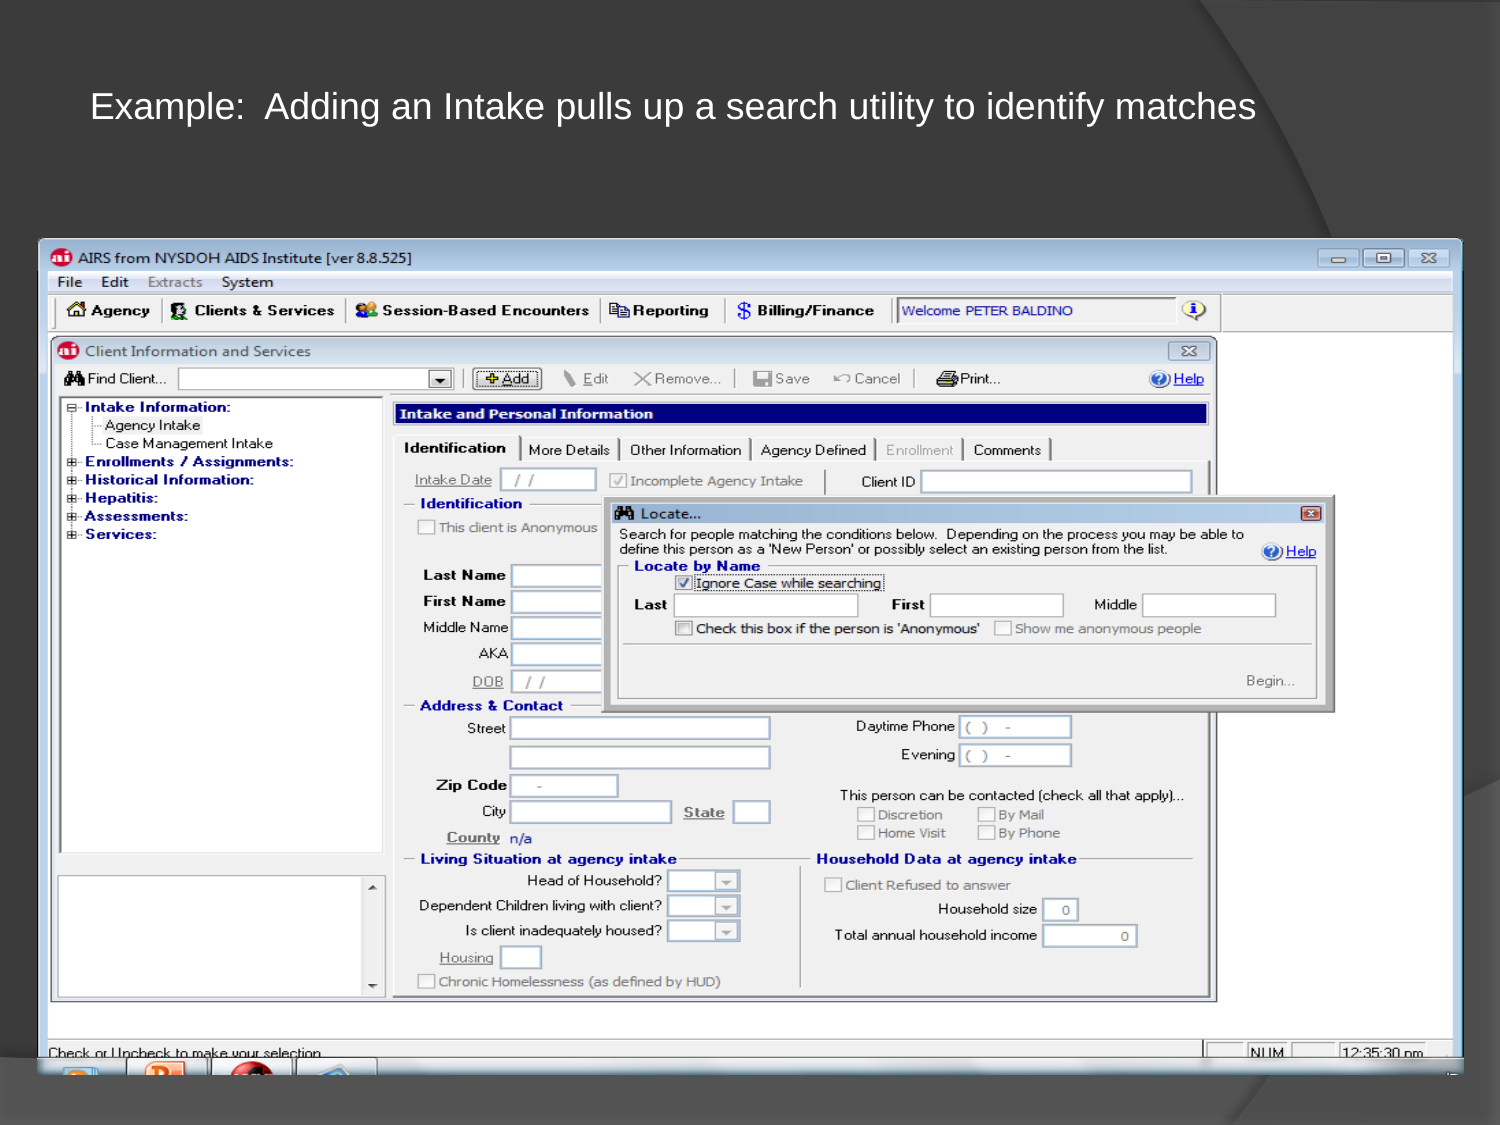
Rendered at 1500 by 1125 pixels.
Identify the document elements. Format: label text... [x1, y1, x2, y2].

picture [37, 237, 1464, 1076]
text_box Example: Adding an Intake pulls up a search utility to identify matches [74, 74, 1288, 180]
